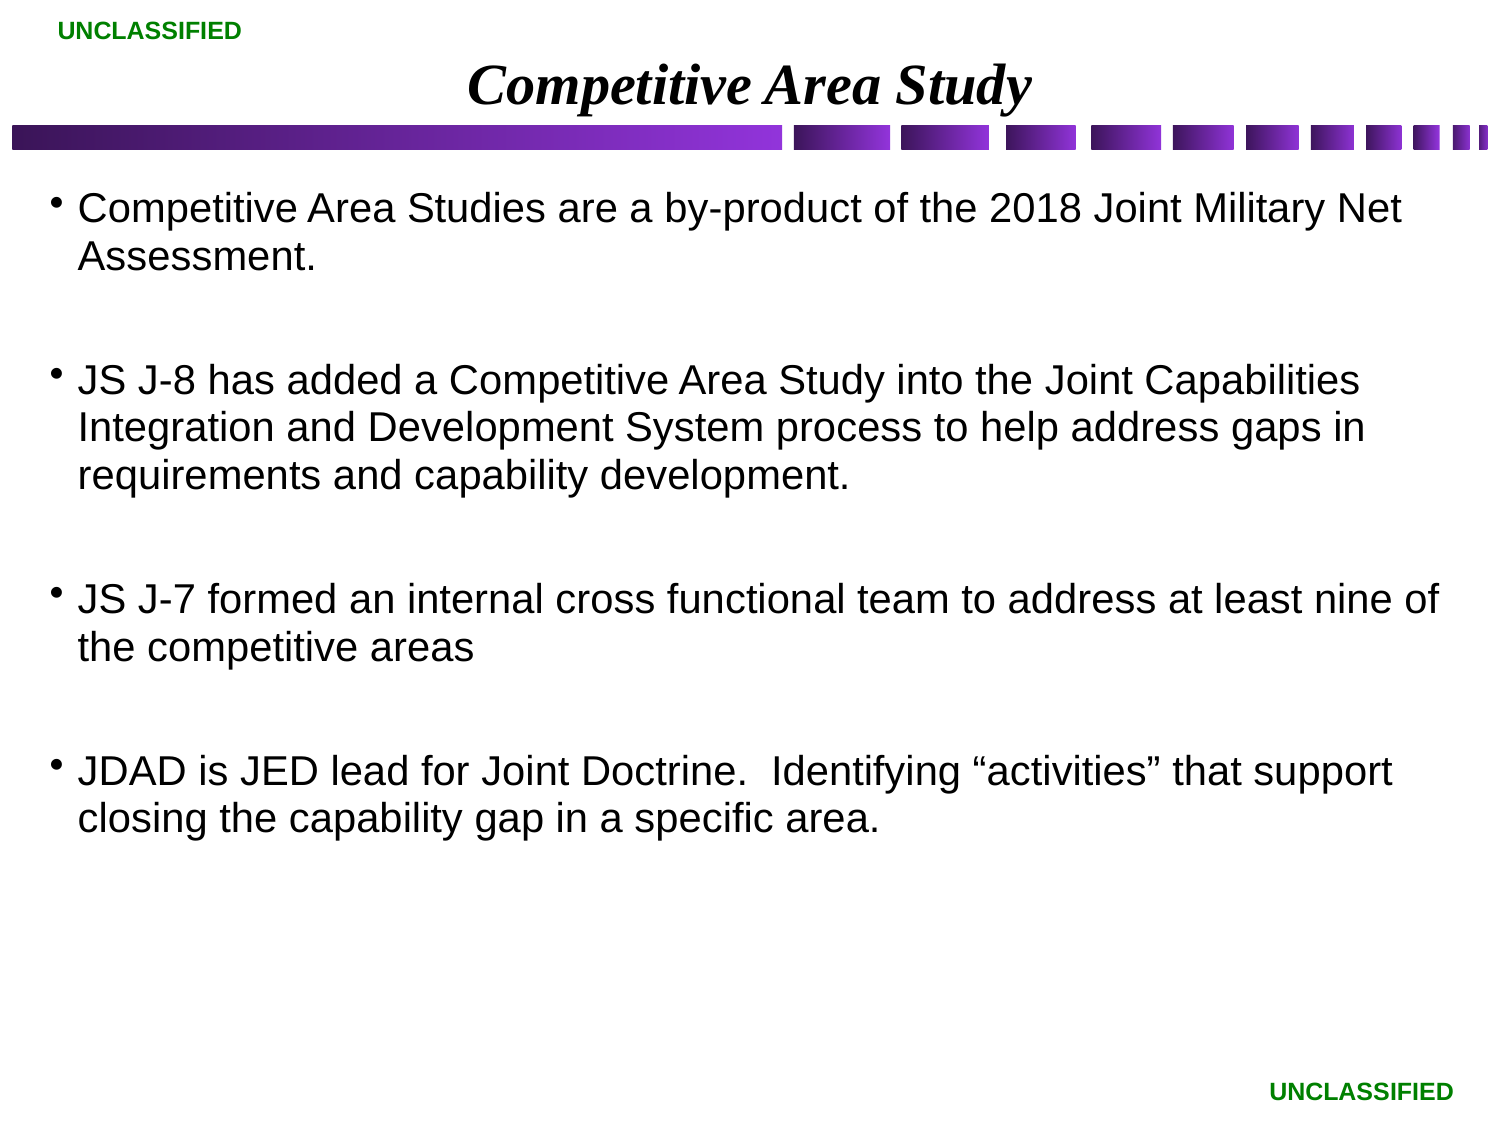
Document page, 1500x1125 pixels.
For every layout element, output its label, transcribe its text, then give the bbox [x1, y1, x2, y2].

text_box Competitive Area Studies are a by-product of the 2018 Joint Military Net Assessment. JS J-8 has added a Competitive Area Study into the Joint Capabilities Integration and Development System process to help address gaps in requirements and capability development. JS J-7 formed an internal cross functional team to address at least nine of the competitive areas JDAD is JED lead for Joint Doctrine. Identifying “activities” that support closing the capability gap in a specific area. [34, 177, 1467, 1074]
title Competitive Area Study [106, 17, 1395, 125]
